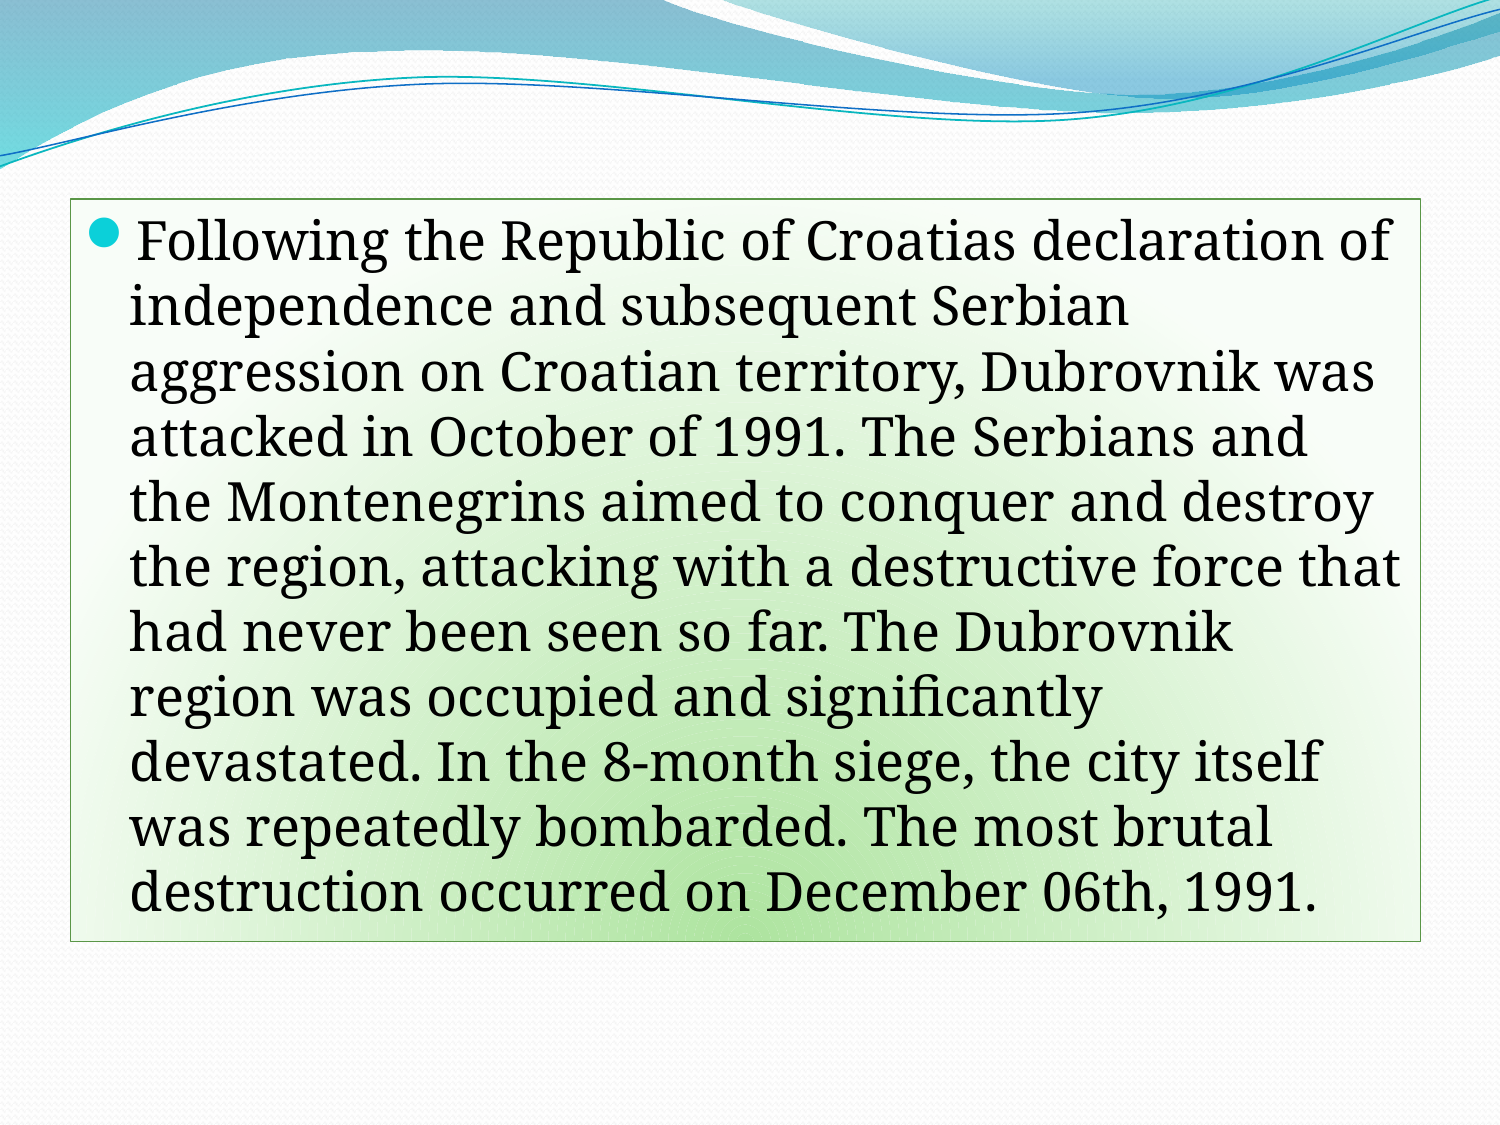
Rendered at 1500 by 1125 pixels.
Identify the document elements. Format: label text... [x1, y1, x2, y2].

list Following the Republic of Croatias declaration of independence and subsequent Serbian aggression on Croatian territory, Dubrovnik was attacked in October of 1991. The Serbians and the Montenegrins aimed to conquer and destroy the region, attacking with a destructive force that had never been seen so far. The Dubrovnik region was occupied and significantly devastated. In the 8-month siege, the city itself was repeatedly bombarded. The most brutal destruction occurred on December 06th, 1991. [70, 198, 1421, 942]
